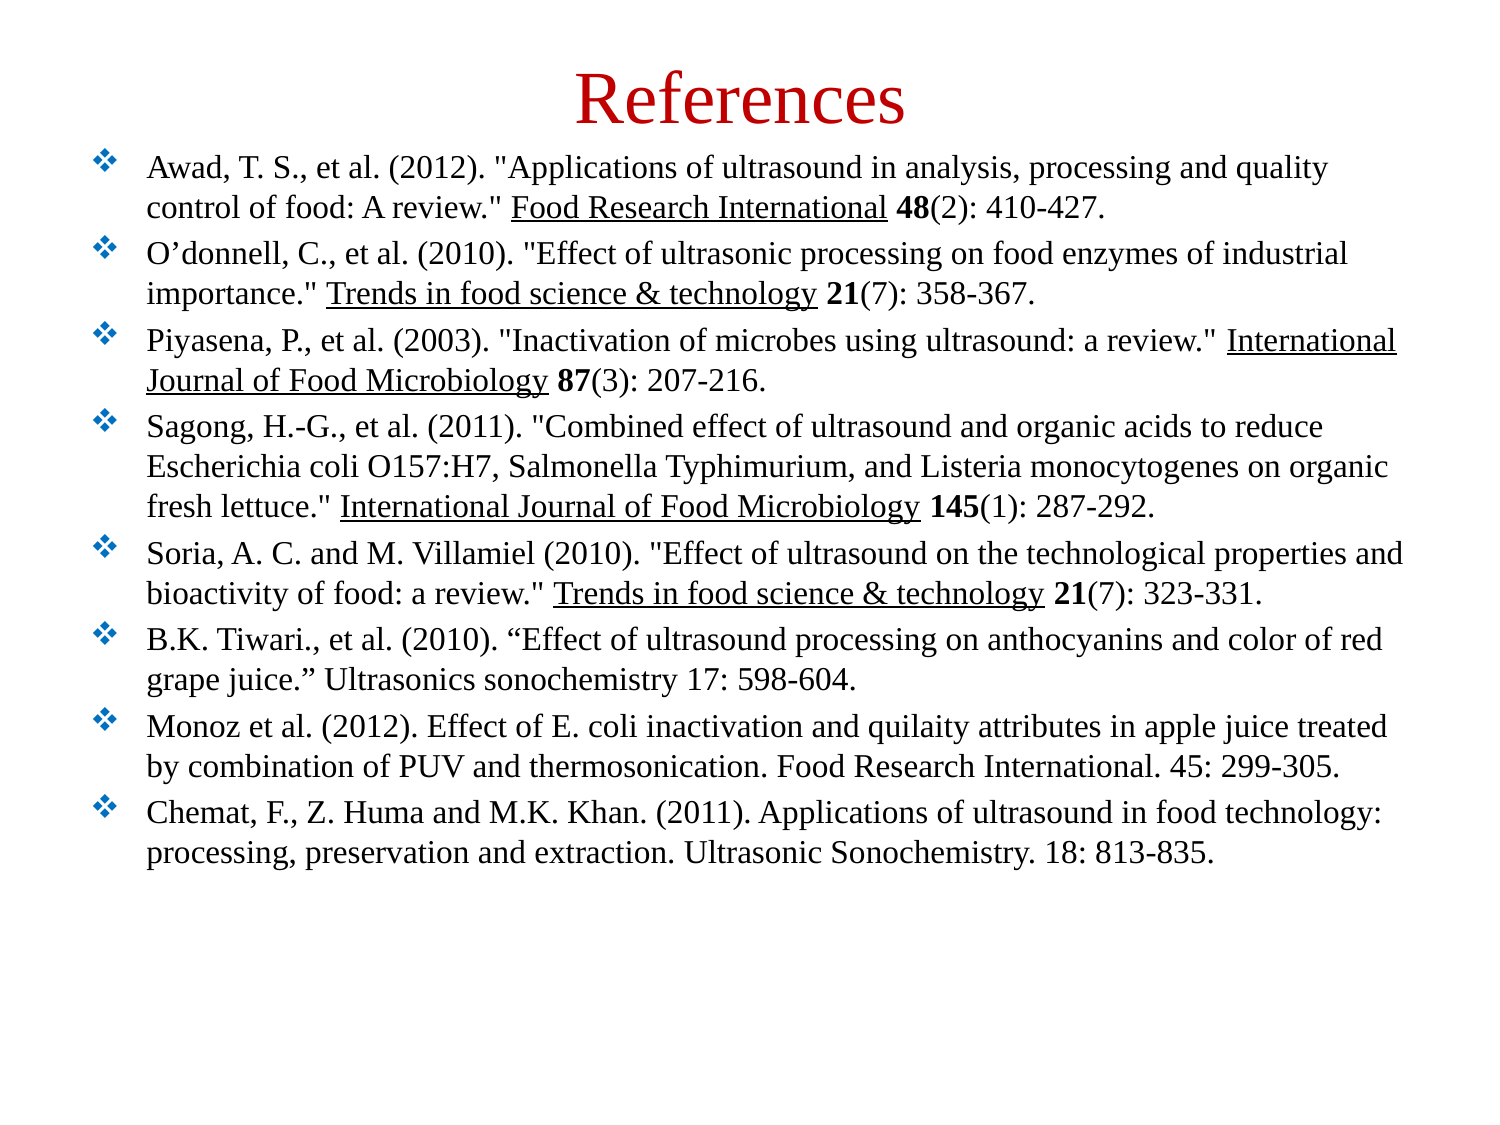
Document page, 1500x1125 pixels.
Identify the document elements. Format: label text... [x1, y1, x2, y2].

list Awad, T. S., et al. (2012). "Applications of ultrasound in analysis, processing and quality control of food: A review." Food Research International 48(2): 410-427. O’donnell, C., et al. (2010). "Effect of ultrasonic processing on food enzymes of industrial importance." Trends in food science & technology 21(7): 358-367. Piyasena, P., et al. (2003). "Inactivation of microbes using ultrasound: a review." International Journal of Food Microbiology 87(3): 207-216. Sagong, H.-G., et al. (2011). "Combined effect of ultrasound and organic acids to reduce Escherichia coli O157:H7, Salmonella Typhimurium, and Listeria monocytogenes on organic fresh lettuce." International Journal of Food Microbiology 145(1): 287-292. Soria, A. C. and M. Villamiel (2010). "Effect of ultrasound on the technological properties and bioactivity of food: a review." Trends in food science & technology 21(7): 323-331. B.K. Tiwari., et al. (2010). “Effect of ultrasound processing on anthocyanins and color of red grape juice.” Ultrasonics sonochemistry 17: 598-604. Monoz et al. (2012). Effect of E. coli inactivation and quilaity attributes in apple juice treated by combination of PUV and thermosonication. Food Research International. 45: 299-305. Chemat, F., Z. Huma and M.K. Khan. (2011). Applications of ultrasound in food technology: processing, preservation and extraction. Ultrasonic Sonochemistry. 18: 813-835. [75, 137, 1425, 1125]
title References [75, 0, 1425, 137]
